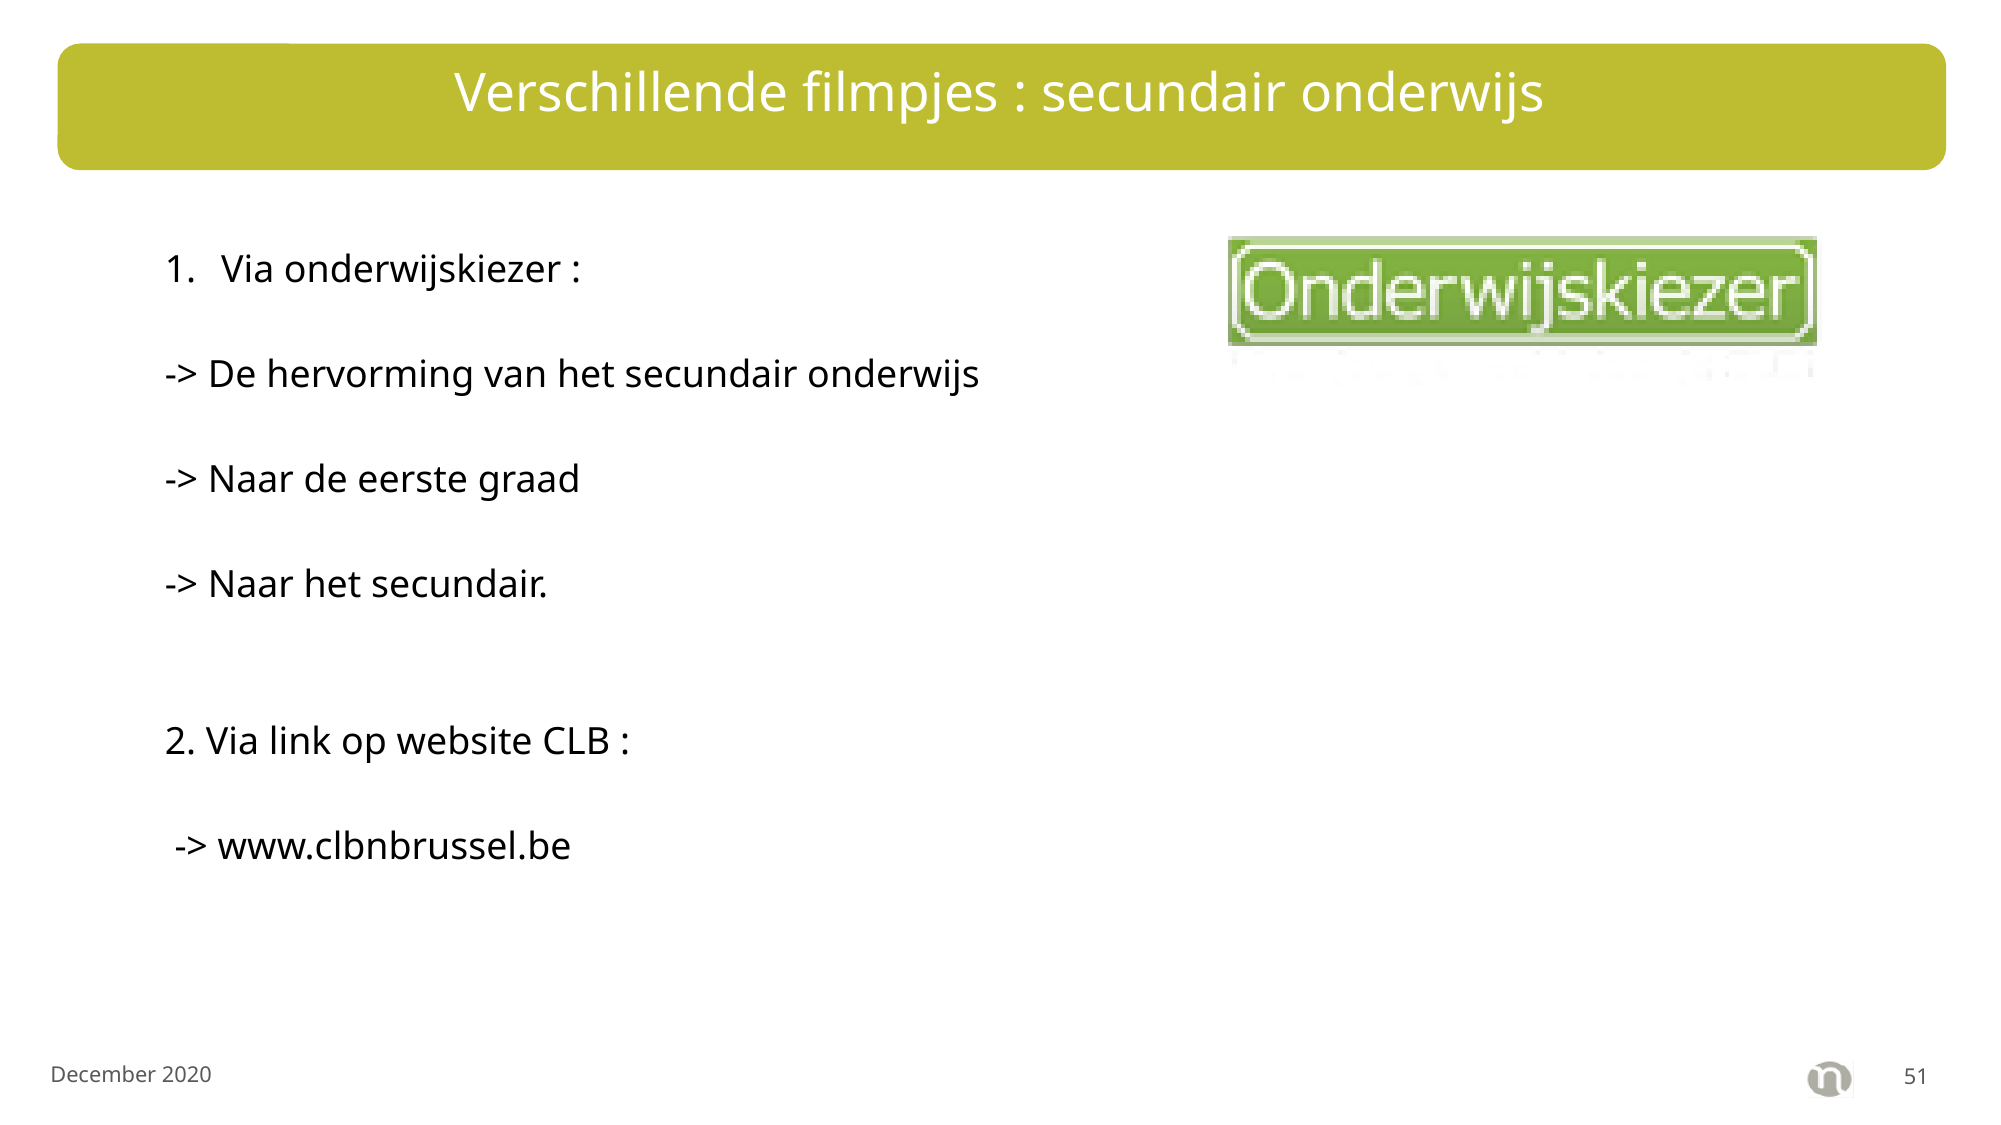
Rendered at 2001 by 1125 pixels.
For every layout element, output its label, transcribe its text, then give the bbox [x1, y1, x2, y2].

title Verschillende filmpjes : secundair onderwijs [99, 51, 1900, 156]
picture [1224, 231, 1822, 387]
slide_number 50 [1481, 1047, 1944, 1108]
list Via onderwijskiezer : -> De hervorming van het secundair onderwijs -> Naar de eerste graad -> Naar het secundair. 2. Via link op website CLB : -> www.clbnbrussel.be [150, 550, 1850, 971]
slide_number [35, 1043, 548, 1104]
